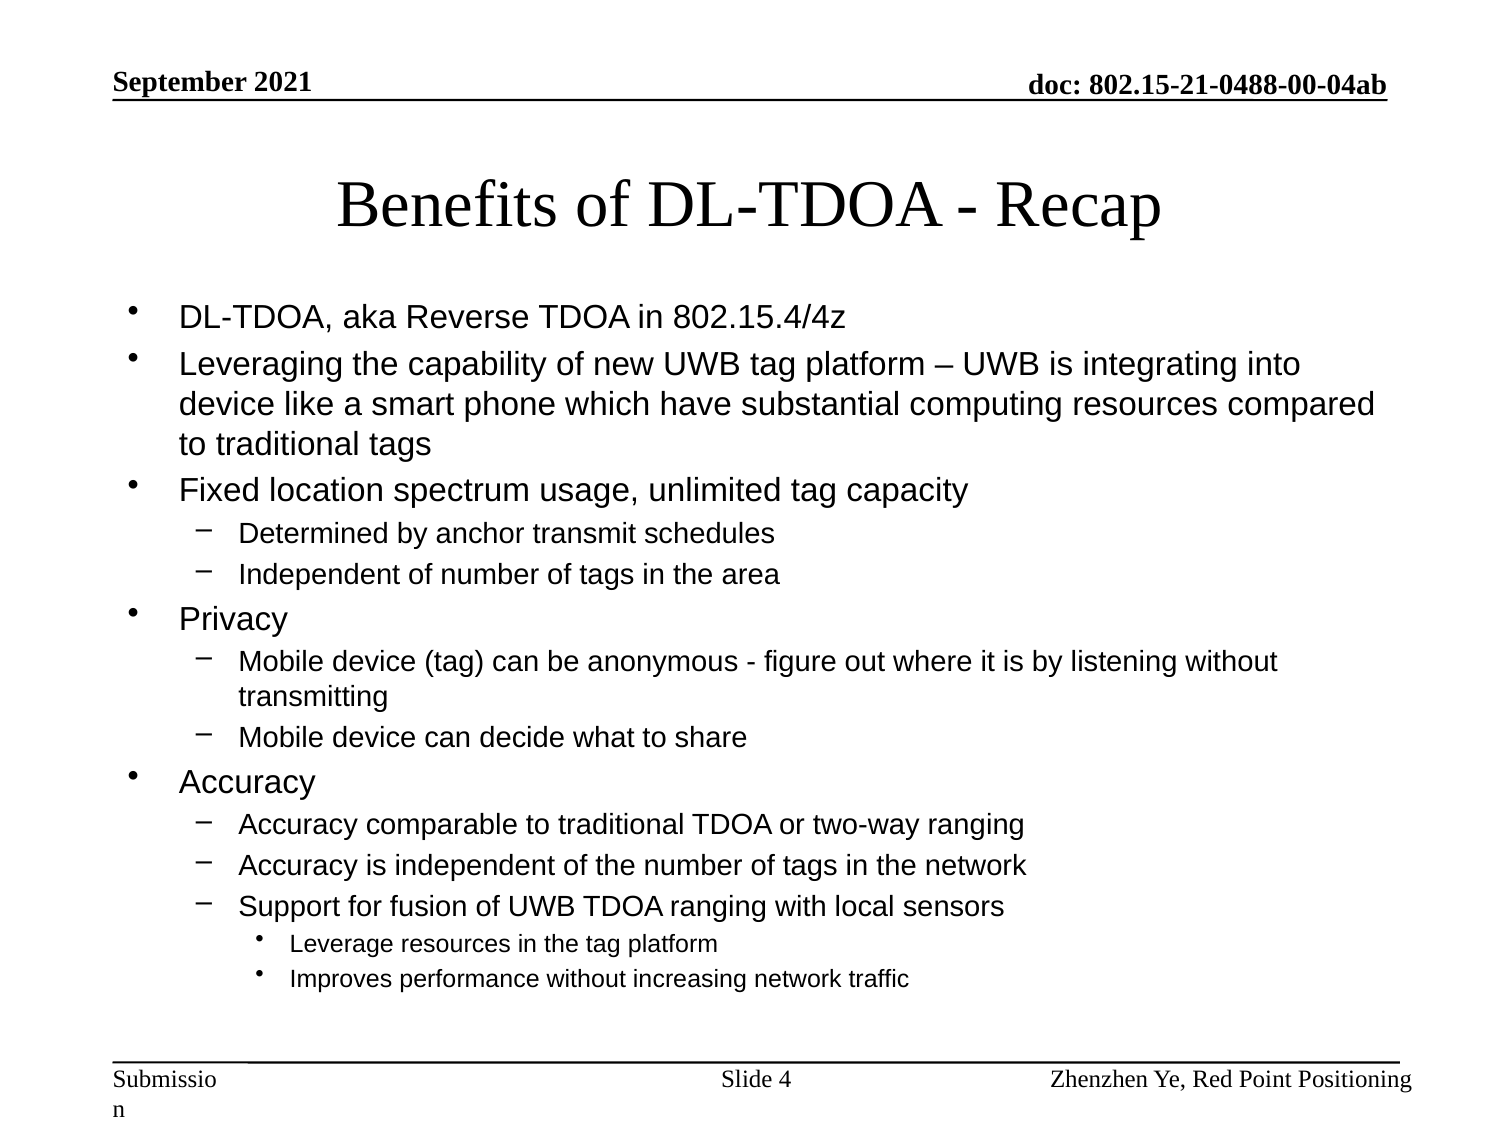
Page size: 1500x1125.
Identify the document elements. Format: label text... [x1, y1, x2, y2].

list DL-TDOA, aka Reverse TDOA in 802.15.4/4z Leveraging the capability of new UWB tag platform – UWB is integrating into device like a smart phone which have substantial computing resources compared to traditional tags Fixed location spectrum usage, unlimited tag capacity Determined by anchor transmit schedules Independent of number of tags in the area Privacy Mobile device (tag) can be anonymous - figure out where it is by listening without transmitting Mobile device can decide what to share Accuracy Accuracy comparable to traditional TDOA or two-way ranging Accuracy is independent of the number of tags in the network Support for fusion of UWB TDOA ranging with local sensors Leverage resources in the tag platform Improves performance without increasing network traffic [112, 287, 1413, 1000]
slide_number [112, 62, 375, 98]
slide_number Slide 4 [712, 1062, 800, 1093]
footer Zhenzhen Ye, Red Point Positioning [820, 1062, 1413, 1093]
title Benefits of DL-TDOA - Recap [112, 112, 1388, 287]
